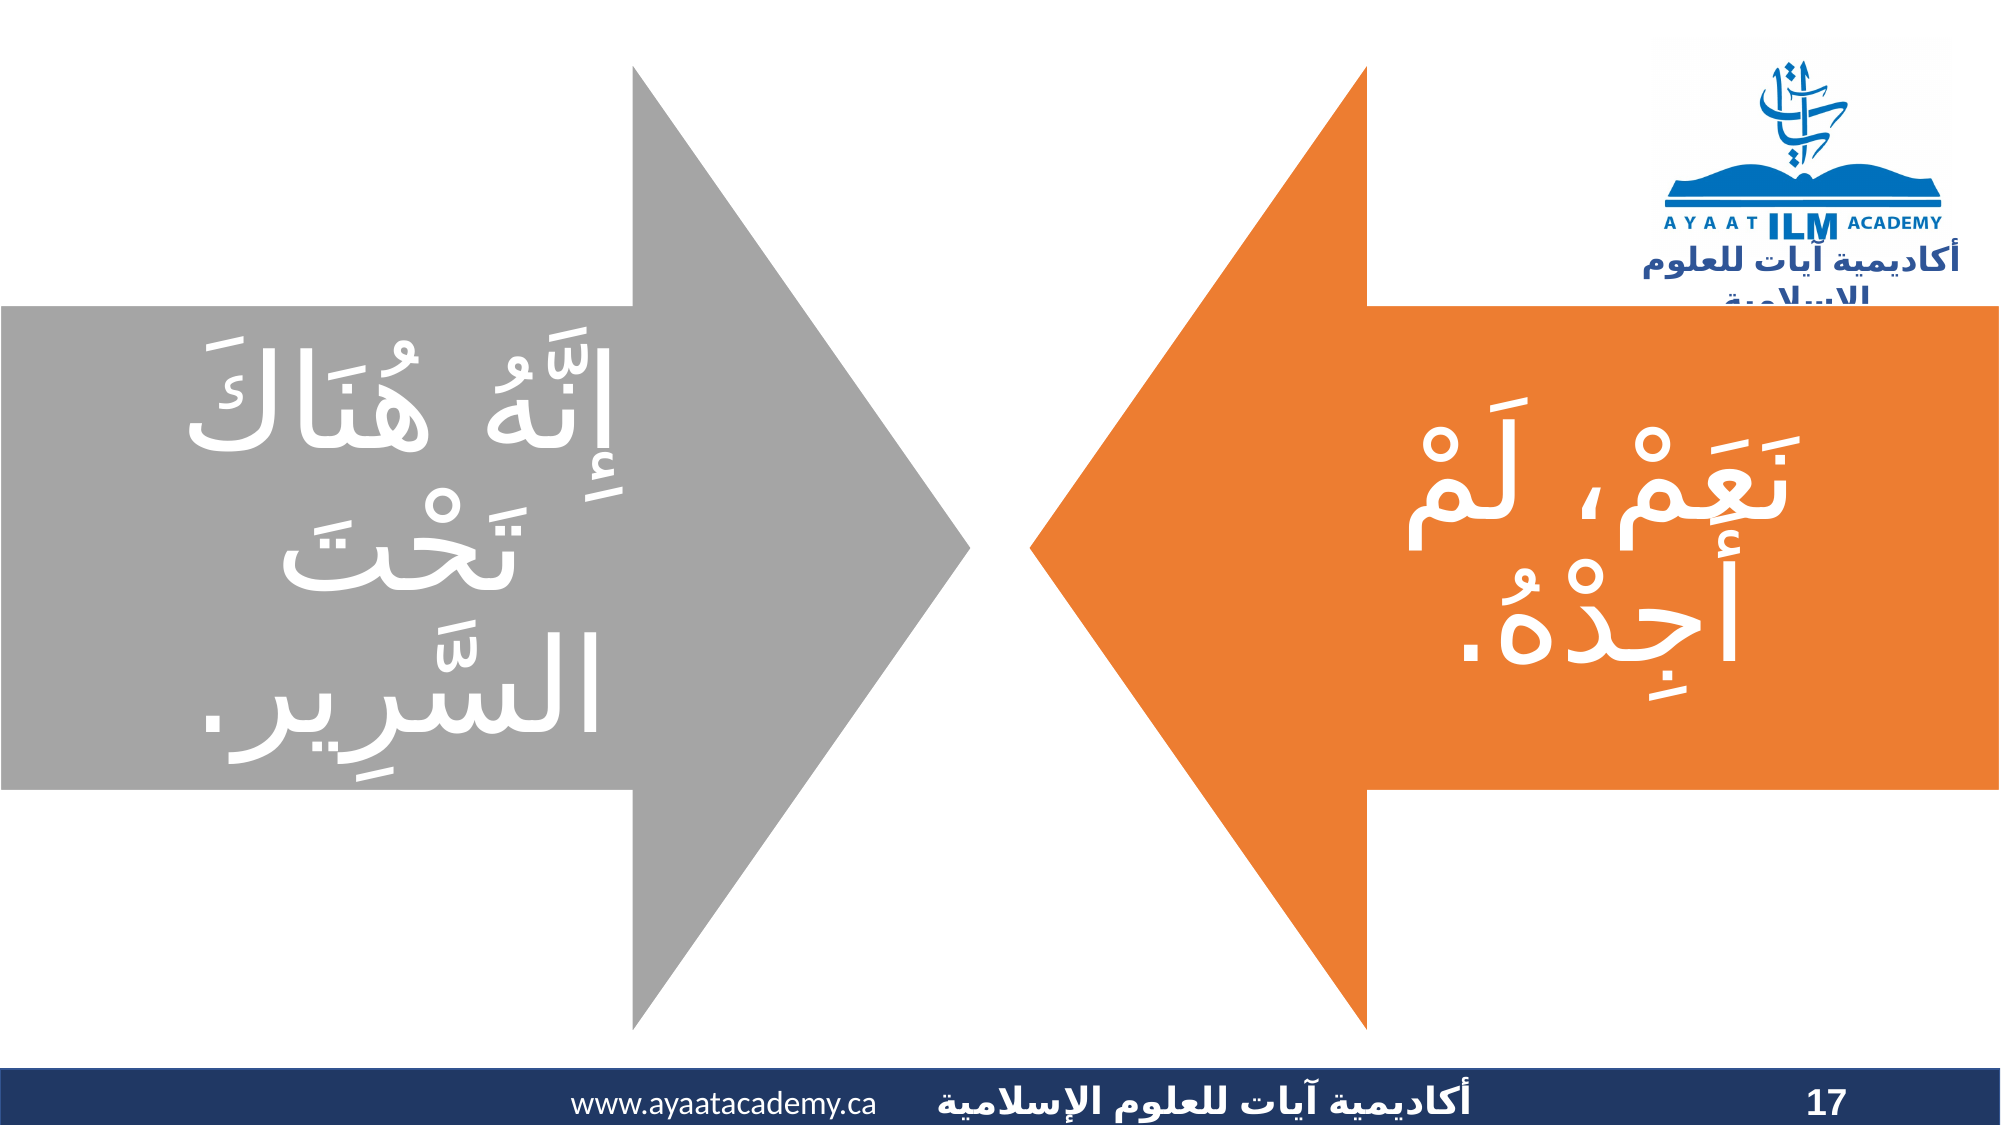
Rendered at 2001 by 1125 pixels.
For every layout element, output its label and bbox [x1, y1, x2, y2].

text_box [0, 0, 2000, 1125]
